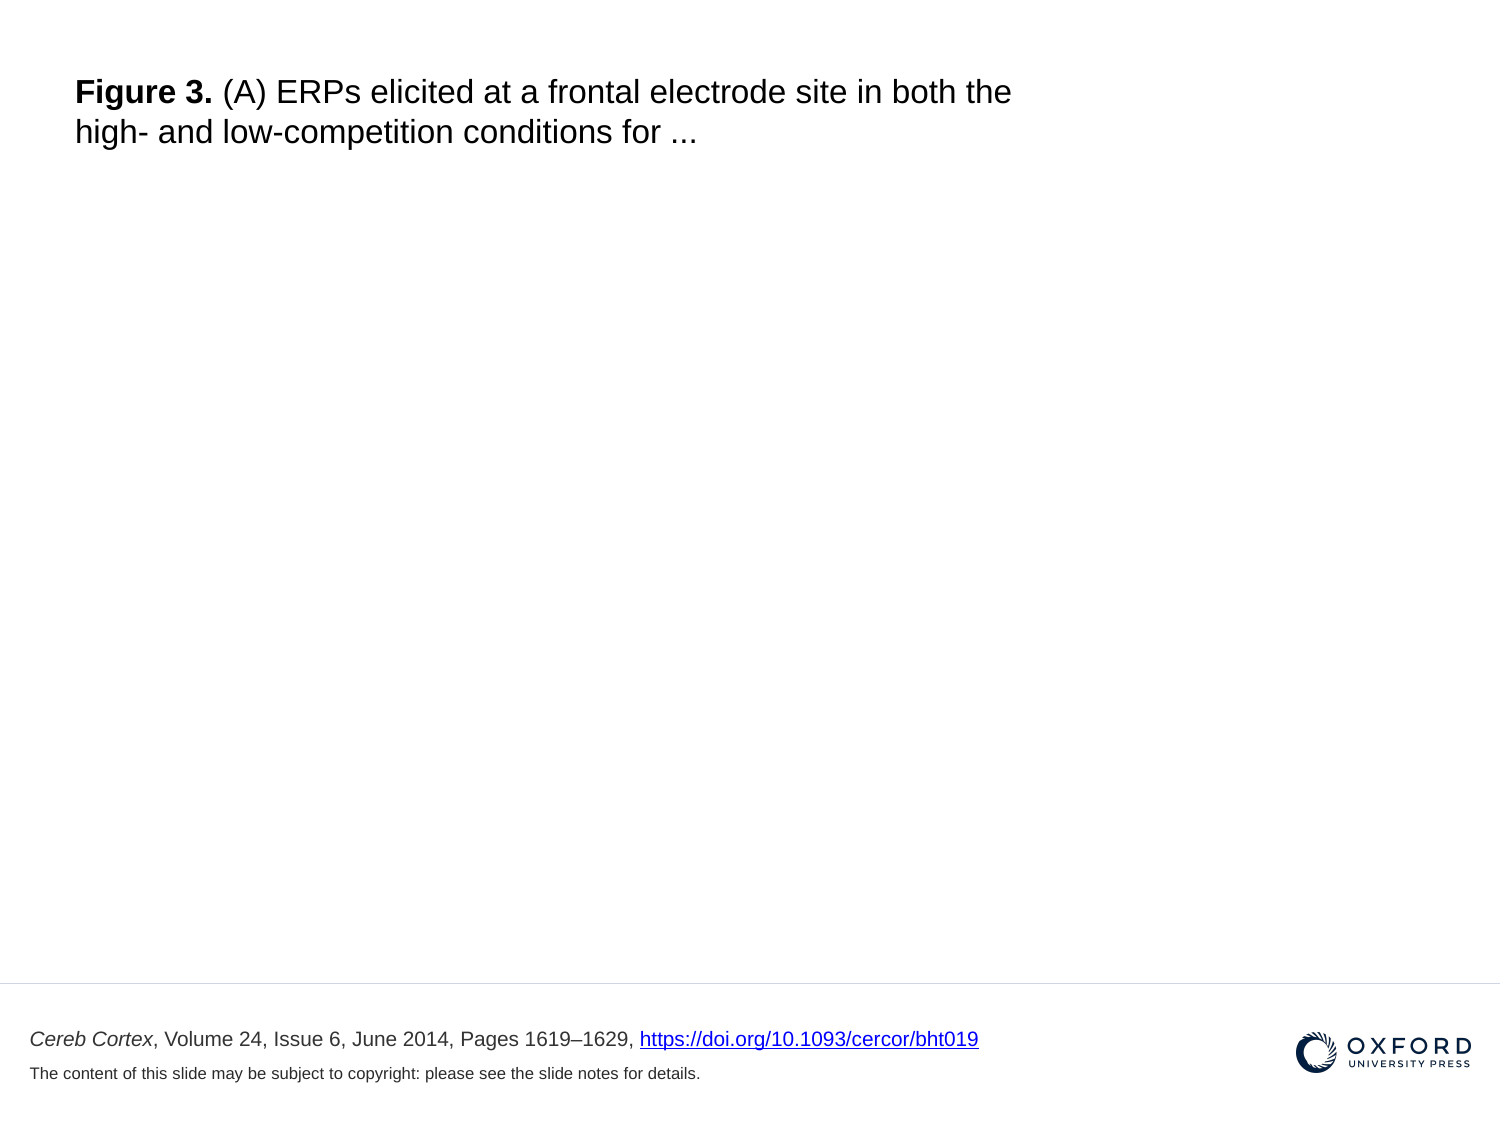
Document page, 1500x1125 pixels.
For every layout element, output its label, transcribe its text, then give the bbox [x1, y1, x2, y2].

footer Cereb Cortex, Volume 24, Issue 6, June 2014, Pages 1619–1629, https://doi.org/10.1093/cercor/bht019 The content of this slide may be subject to copyright: please see the slide notes for details. [0, 983, 1260, 1125]
title Figure 3. (A) ERPs elicited at a frontal electrode site in both the high- and low-competition conditions for ... [75, 69, 1078, 171]
picture [1296, 1032, 1471, 1073]
